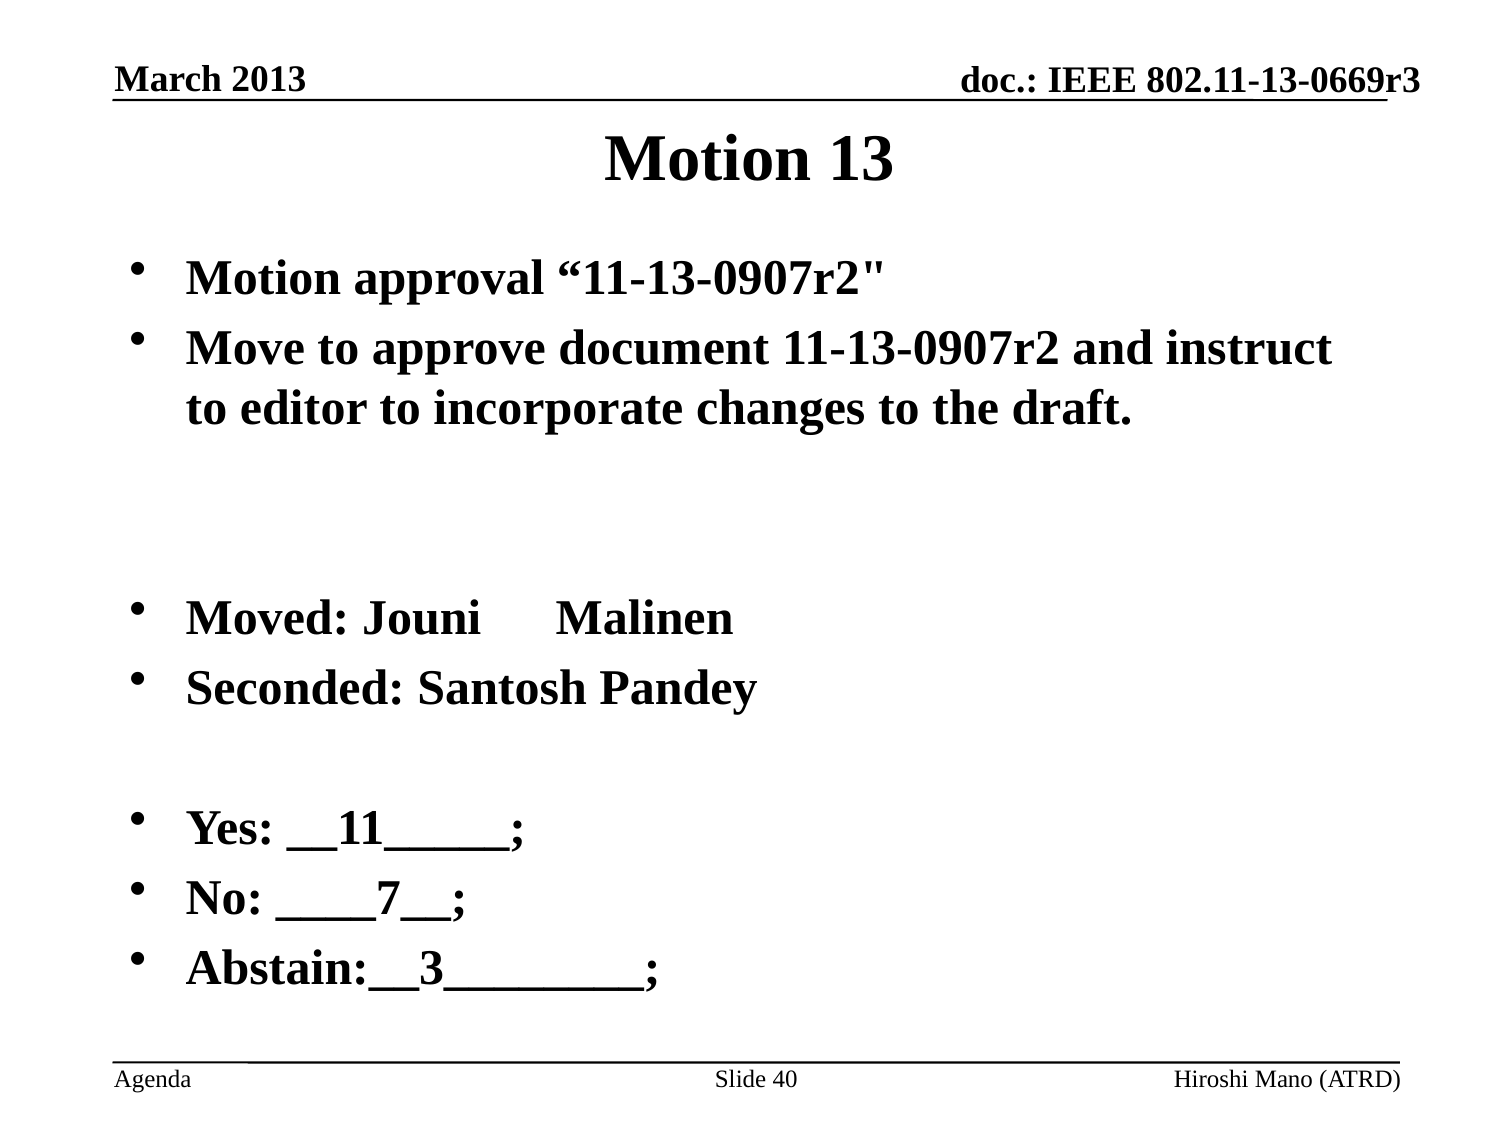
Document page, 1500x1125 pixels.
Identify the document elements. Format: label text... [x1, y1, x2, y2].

list Motion approval “11-13-0907r2" Move to approve document 11-13-0907r2 and instruct to editor to incorporate changes to the draft. Moved: Jouni Malinen Seconded: Santosh Pandey Yes: __11_____; No: ____7__; Abstain:__3________; [114, 236, 1402, 1063]
footer Hiroshi Mano (ATRD) [878, 1061, 1402, 1093]
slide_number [114, 54, 423, 100]
slide_number Slide 40 [712, 1061, 800, 1093]
title Motion 13 [112, 112, 1388, 196]
